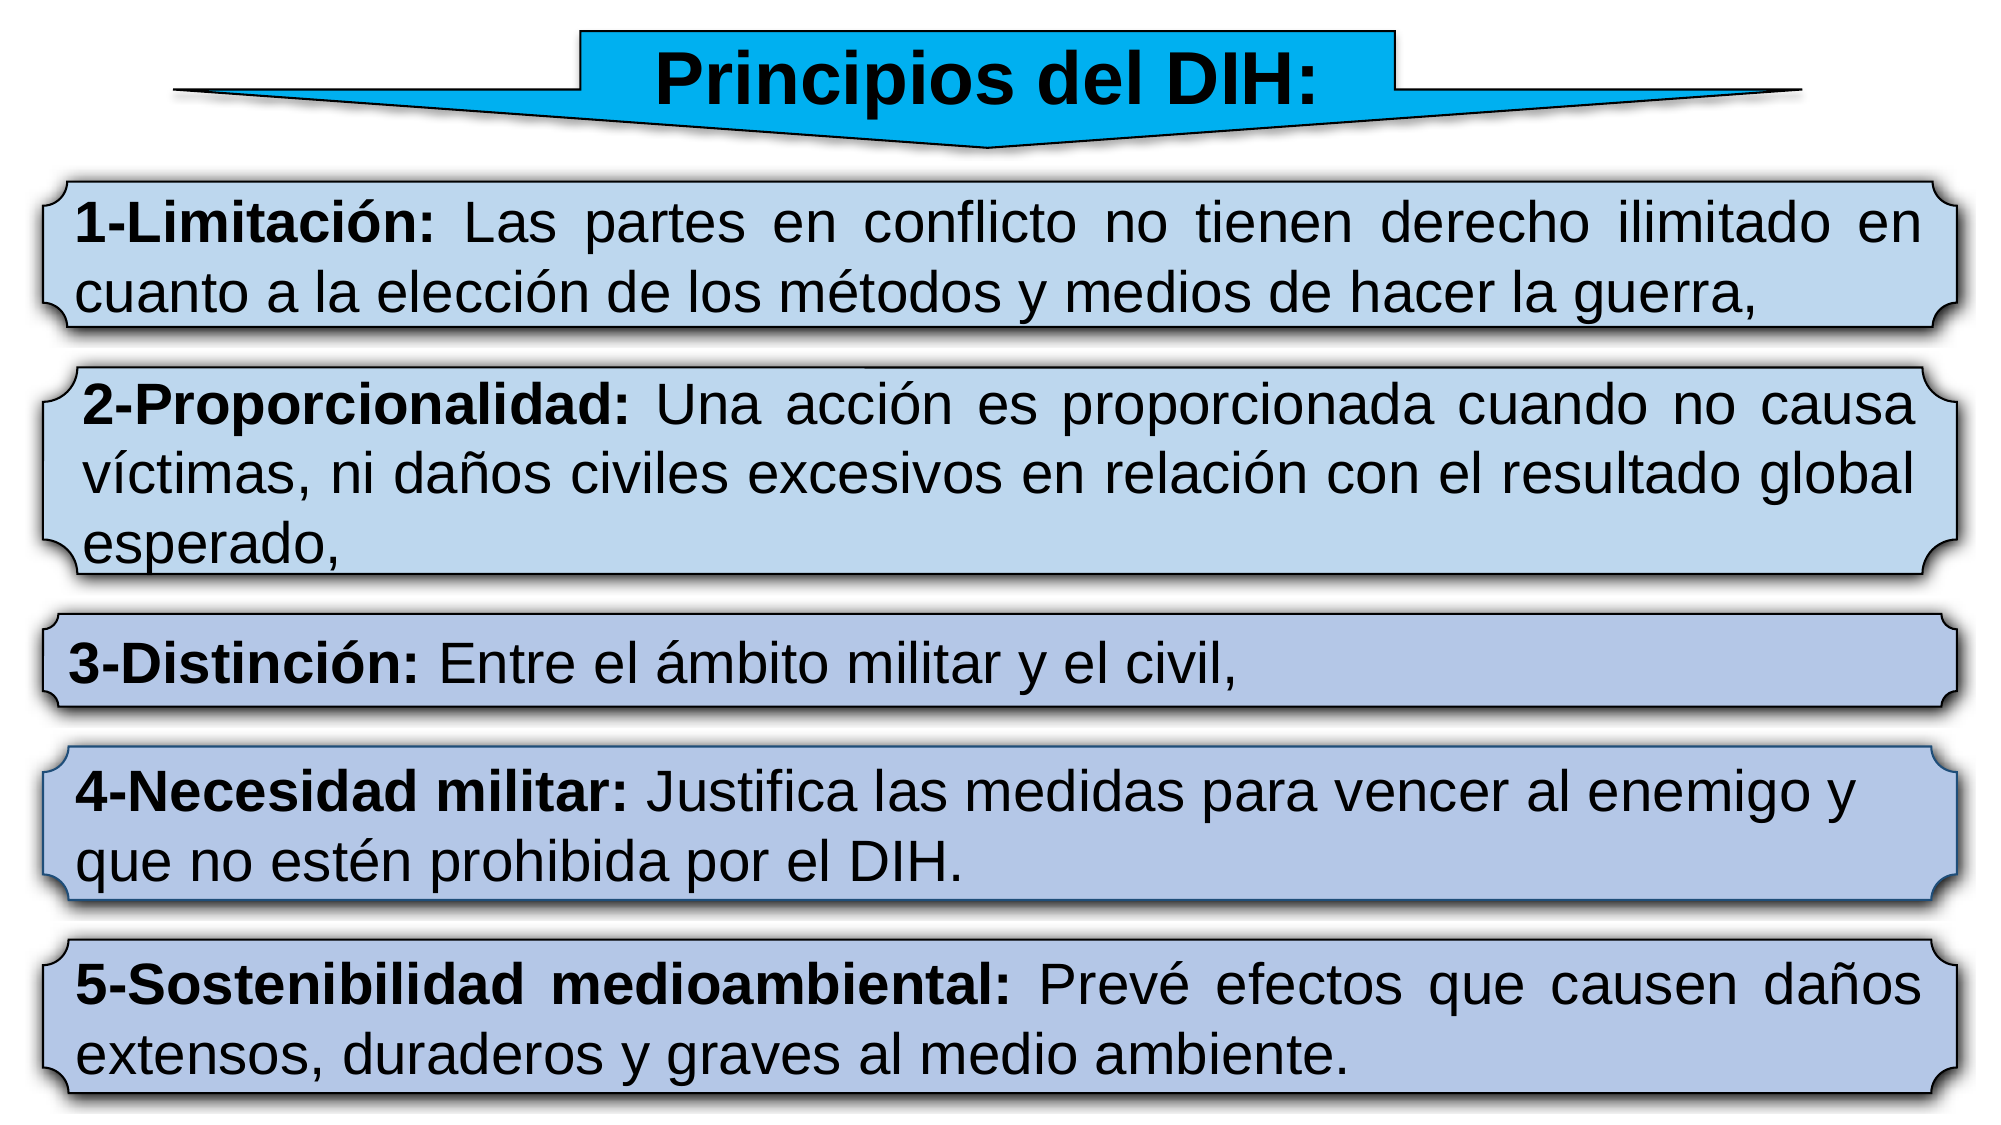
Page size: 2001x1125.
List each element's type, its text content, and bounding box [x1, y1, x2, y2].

text_box Principios del DIH: [172, 30, 1803, 149]
text_box 1-Limitación: Las partes en conflicto no tienen derecho ilimitado en cuanto a la elección de los métodos y medios de hacer la guerra, [41, 180, 1958, 328]
text_box 5-Sostenibilidad medioambiental: Prevé efectos que causen daños extensos, duraderos y graves al medio ambiente. [41, 938, 1958, 1095]
text_box 2-Proporcionalidad: Una acción es proporcionada cuando no causa víctimas, ni daños civiles excesivos en relación con el resultado global esperado, [41, 366, 1958, 575]
text_box 3-Distinción: Entre el ámbito militar y el civil, [41, 612, 1958, 708]
text_box 4-Necesidad militar: Justifica las medidas para vencer al enemigo y que no estén prohibida por el DIH. [41, 745, 1958, 902]
